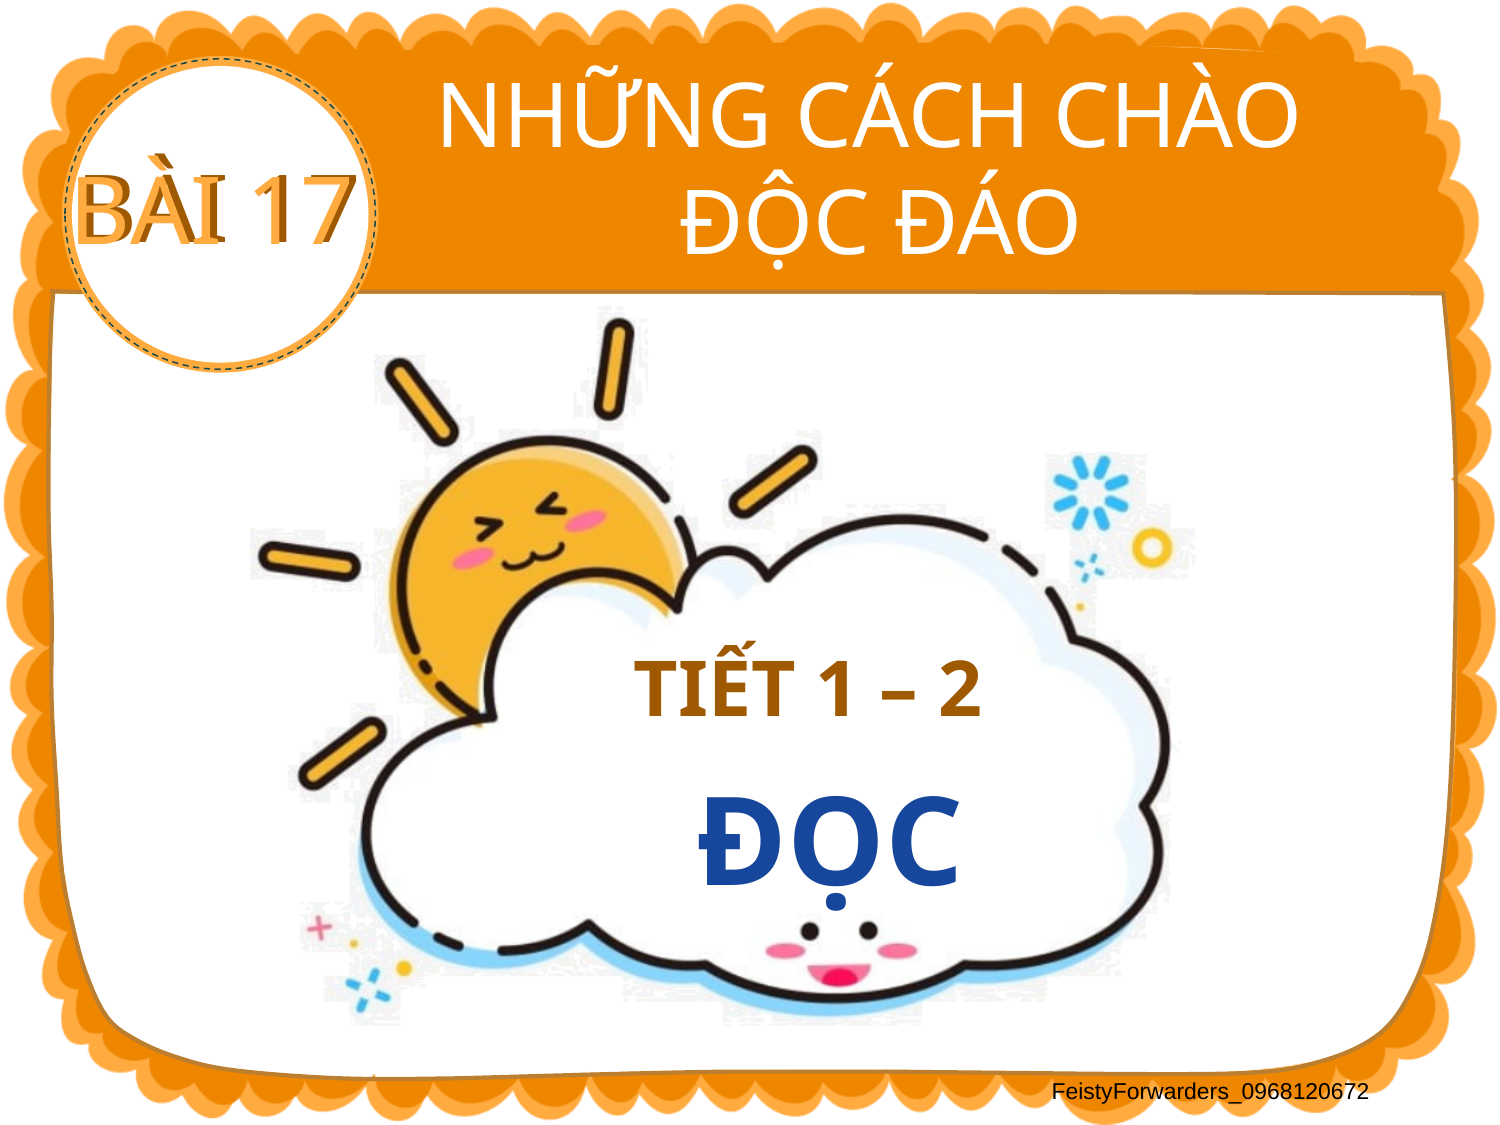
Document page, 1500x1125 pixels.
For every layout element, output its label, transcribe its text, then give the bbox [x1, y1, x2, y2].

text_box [54, 141, 416, 272]
text_box NHỮNG CÁCH CHÀO ĐỘC ĐÁO [246, 47, 1492, 283]
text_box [249, 303, 1215, 1031]
picture [0, 0, 1500, 1125]
